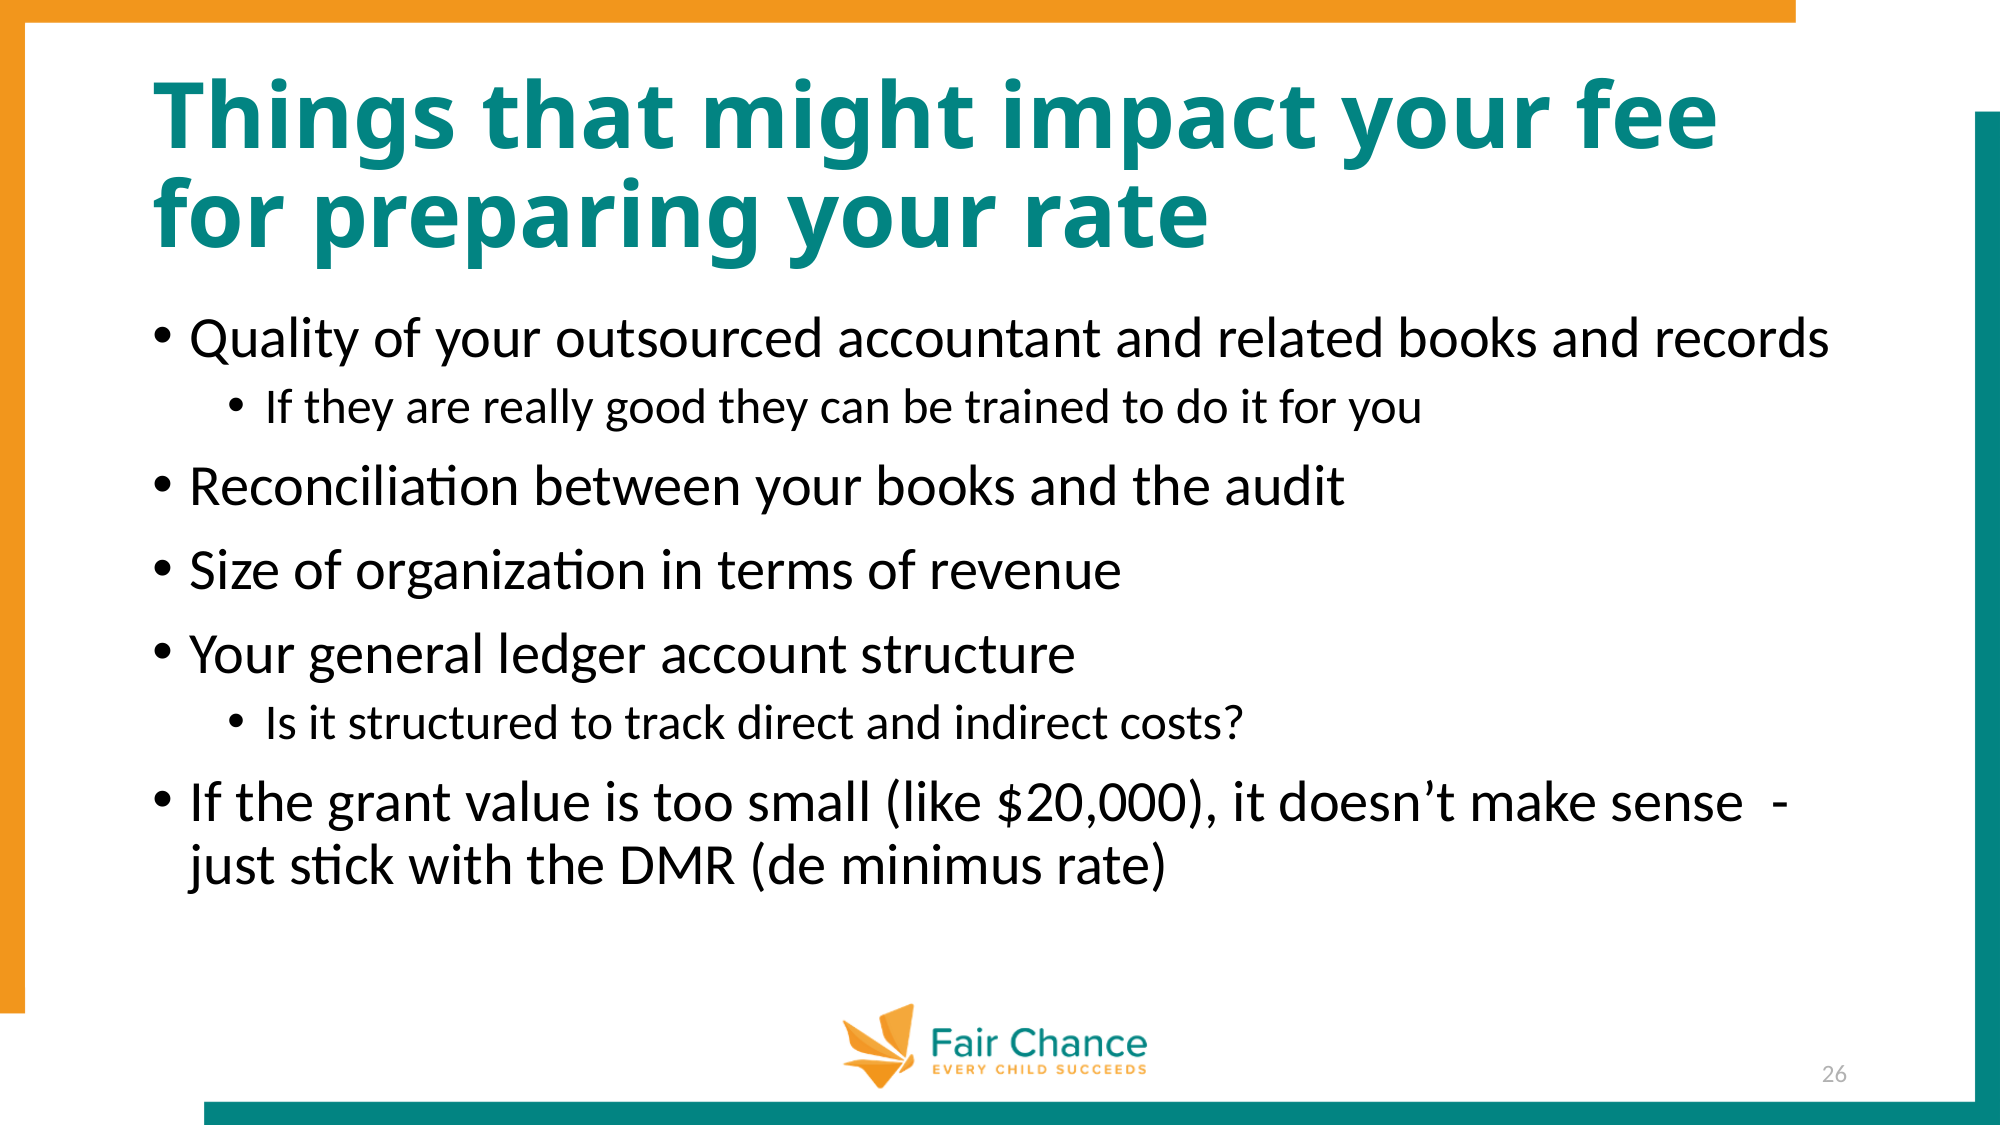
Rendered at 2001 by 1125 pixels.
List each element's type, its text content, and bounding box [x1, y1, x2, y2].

slide_number 26 [1412, 1042, 1863, 1103]
title Things that might impact your fee for preparing your rate [137, 59, 1863, 278]
list Quality of your outsourced accountant and related books and records If they are really good they can be trained to do it for you Reconciliation between your books and the audit Size of organization in terms of revenue Your general ledger account structure Is it structured to track direct and indirect costs? If the grant value is too small (like $20,000), it doesn’t make sense - just stick with the DMR (de minimus rate) [137, 299, 1863, 941]
picture [0, 0, 2000, 1125]
